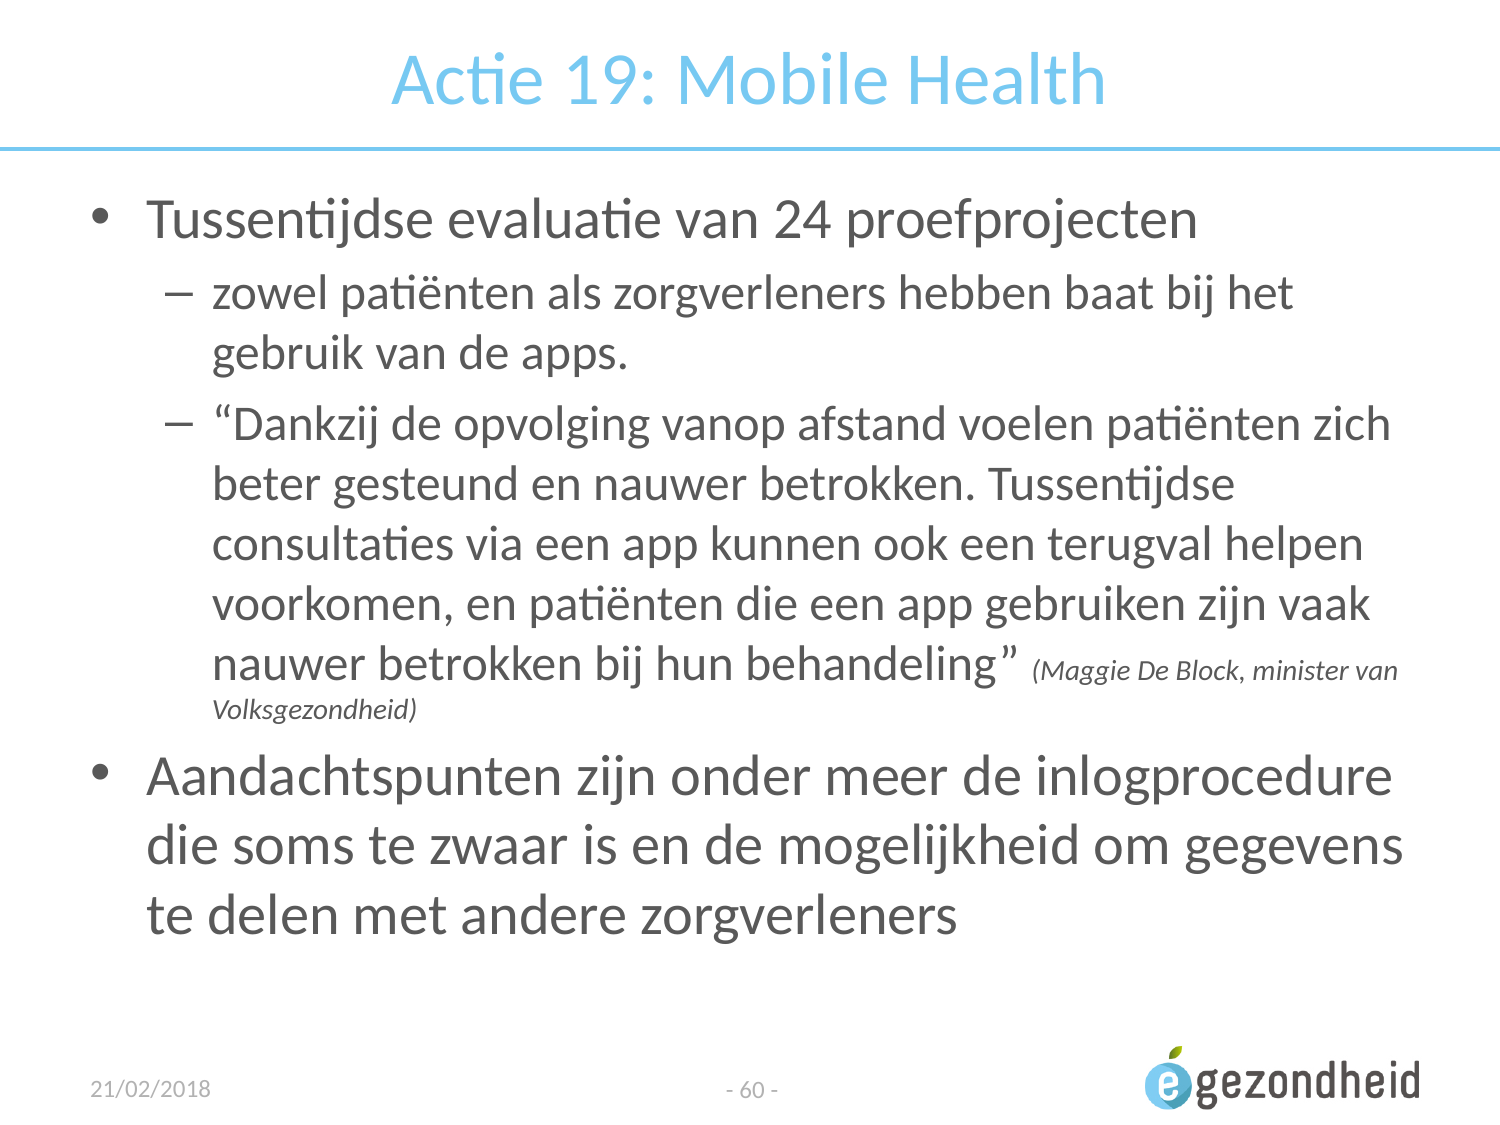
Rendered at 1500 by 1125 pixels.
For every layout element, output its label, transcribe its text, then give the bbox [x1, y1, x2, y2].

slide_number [75, 1057, 425, 1118]
picture [1116, 1037, 1447, 1125]
list Tussentijdse evaluatie van 24 proefprojecten zowel patiënten als zorgverleners hebben baat bij het gebruik van de apps. “Dankzij de opvolging vanop afstand voelen patiënten zich beter gesteund en nauwer betrokken. Tussentijdse consultaties via een app kunnen ook een terugval helpen voorkomen, en patiënten die een app gebruiken zijn vaak nauwer betrokken bij hun behandeling” (Maggie De Block, minister van Volksgezondheid) Aandachtspunten zijn onder meer de inlogprocedure die soms te zwaar is en de mogelijkheid om gegevens te delen met andere zorgverleners [75, 172, 1425, 1035]
slide_number - 60 - [577, 1058, 928, 1119]
title Actie 19: Mobile Health [0, 0, 1500, 149]
